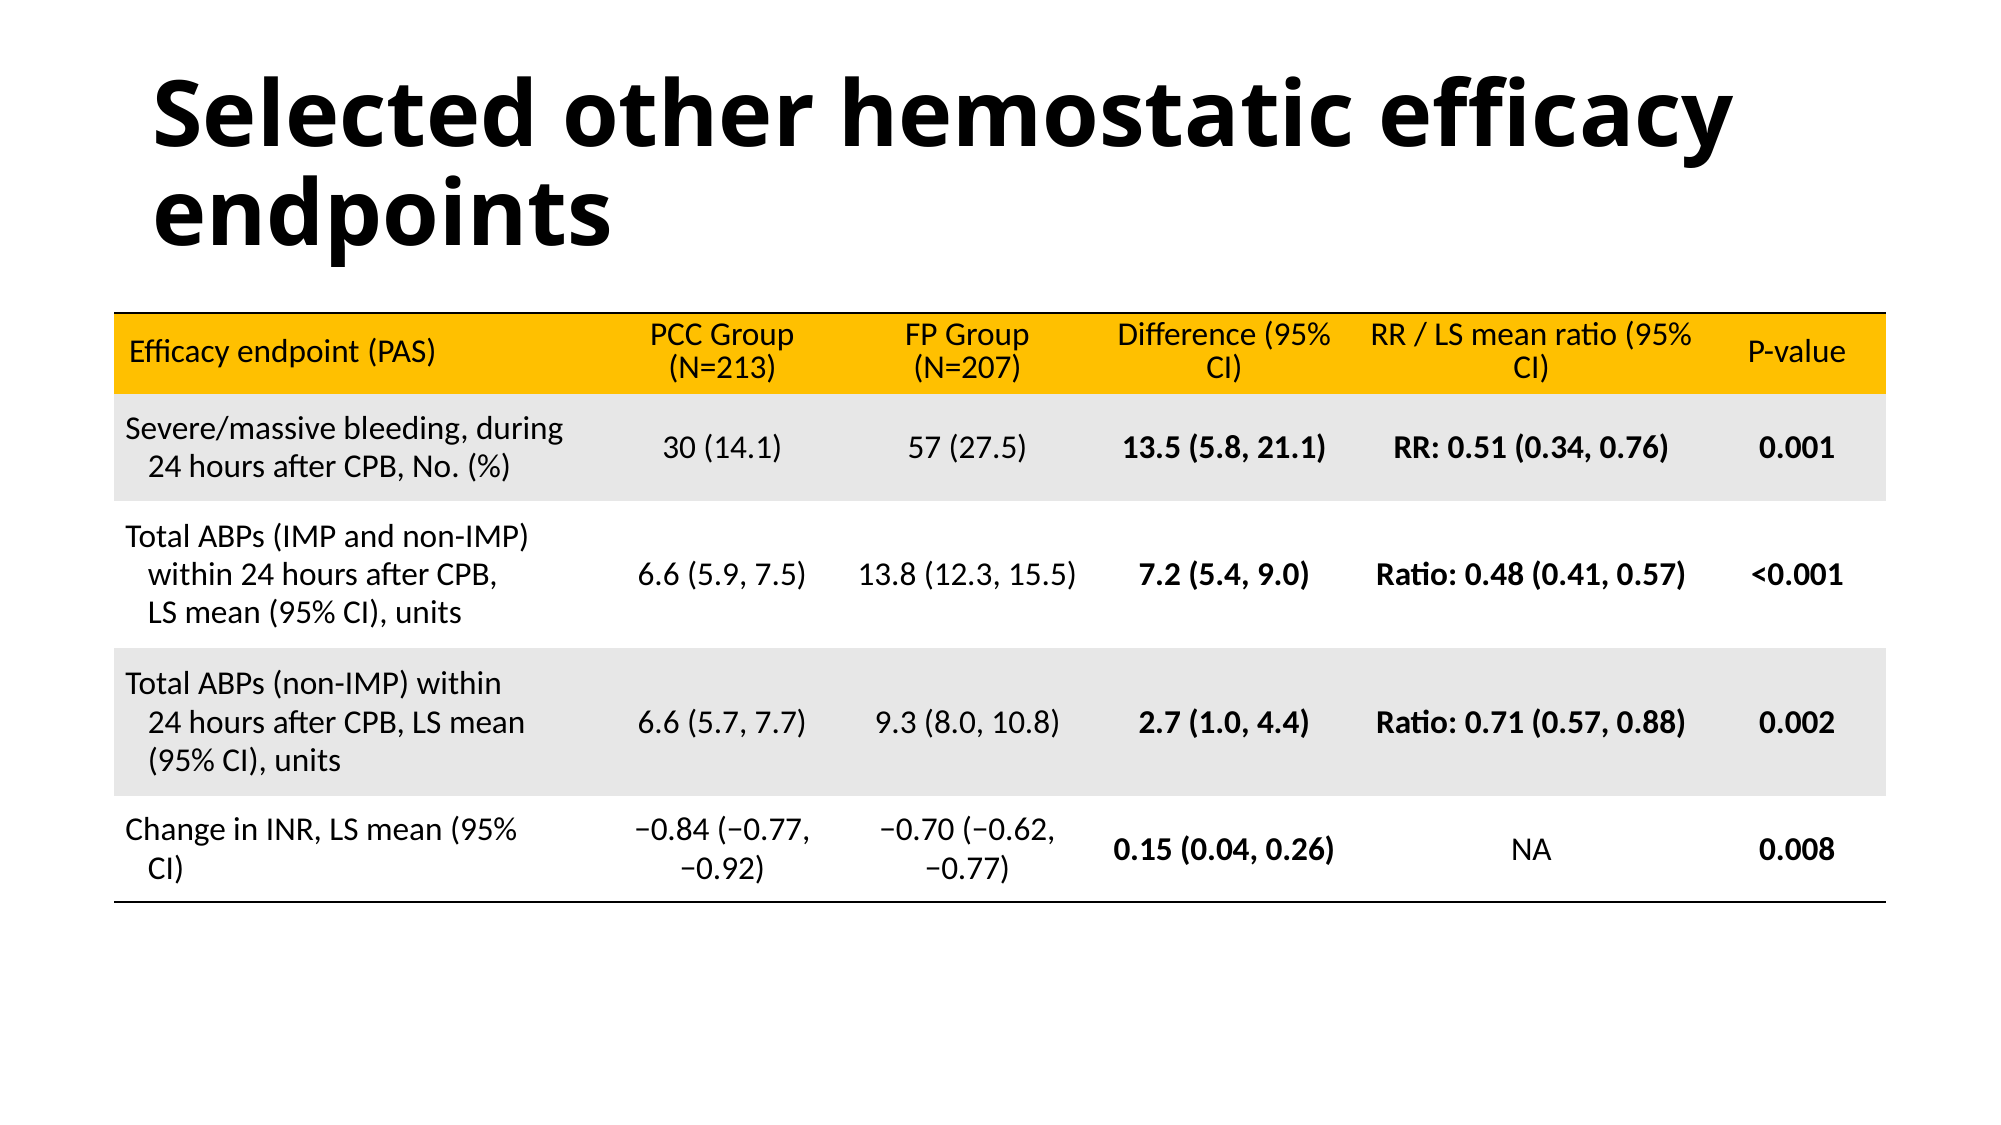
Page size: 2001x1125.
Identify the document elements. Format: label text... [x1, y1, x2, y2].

title Selected other hemostatic efficacy endpoints [137, 59, 1863, 278]
table_cell Ratio: 0.48 (0.41, 0.57) [1354, 501, 1709, 648]
table_header RR / LS mean ratio (95% CI) [1354, 314, 1709, 394]
table_cell 13.5 (5.8, 21.1) [1094, 394, 1354, 501]
table_cell 7.2 (5.4, 9.0) [1094, 501, 1354, 648]
table_cell −0.70 (−0.62, −0.77) [841, 796, 1094, 901]
table_cell 57 (27.5) [841, 394, 1094, 501]
table_cell 6.6 (5.7, 7.7) [604, 648, 841, 796]
table_cell <0.001 [1709, 501, 1886, 648]
table_cell Change in INR, LS mean (95% CI) [114, 796, 604, 901]
table_cell Total ABPs (IMP and non-IMP) within 24 hours after CPB, LS mean (95% CI), units [114, 501, 604, 648]
table_cell 0.002 [1709, 648, 1886, 796]
table_cell NA [1354, 796, 1709, 901]
table_cell 30 (14.1) [604, 394, 841, 501]
table_cell Ratio: 0.71 (0.57, 0.88) [1354, 648, 1709, 796]
table_header FP Group (N=207) [841, 314, 1094, 394]
table_cell 2.7 (1.0, 4.4) [1094, 648, 1354, 796]
table_cell 13.8 (12.3, 15.5) [841, 501, 1094, 648]
table_cell 0.001 [1709, 394, 1886, 501]
table_cell 0.008 [1709, 796, 1886, 901]
table_header P-value [1709, 314, 1886, 394]
table_cell 0.15 (0.04, 0.26) [1094, 796, 1354, 901]
table_cell RR: 0.51 (0.34, 0.76) [1354, 394, 1709, 501]
table_cell 6.6 (5.9, 7.5) [604, 501, 841, 648]
table_cell Severe/massive bleeding, during 24 hours after CPB, No. (%) [114, 394, 604, 501]
table_header Difference (95% CI) [1094, 314, 1354, 394]
table_header Efficacy endpoint (PAS) [114, 314, 604, 394]
table_cell 9.3 (8.0, 10.8) [841, 648, 1094, 796]
table_cell −0.84 (−0.77, −0.92) [604, 796, 841, 901]
table_cell Total ABPs (non-IMP) within 24 hours after CPB, LS mean (95% CI), units [114, 648, 604, 796]
table_header PCC Group (N=213) [604, 314, 841, 394]
